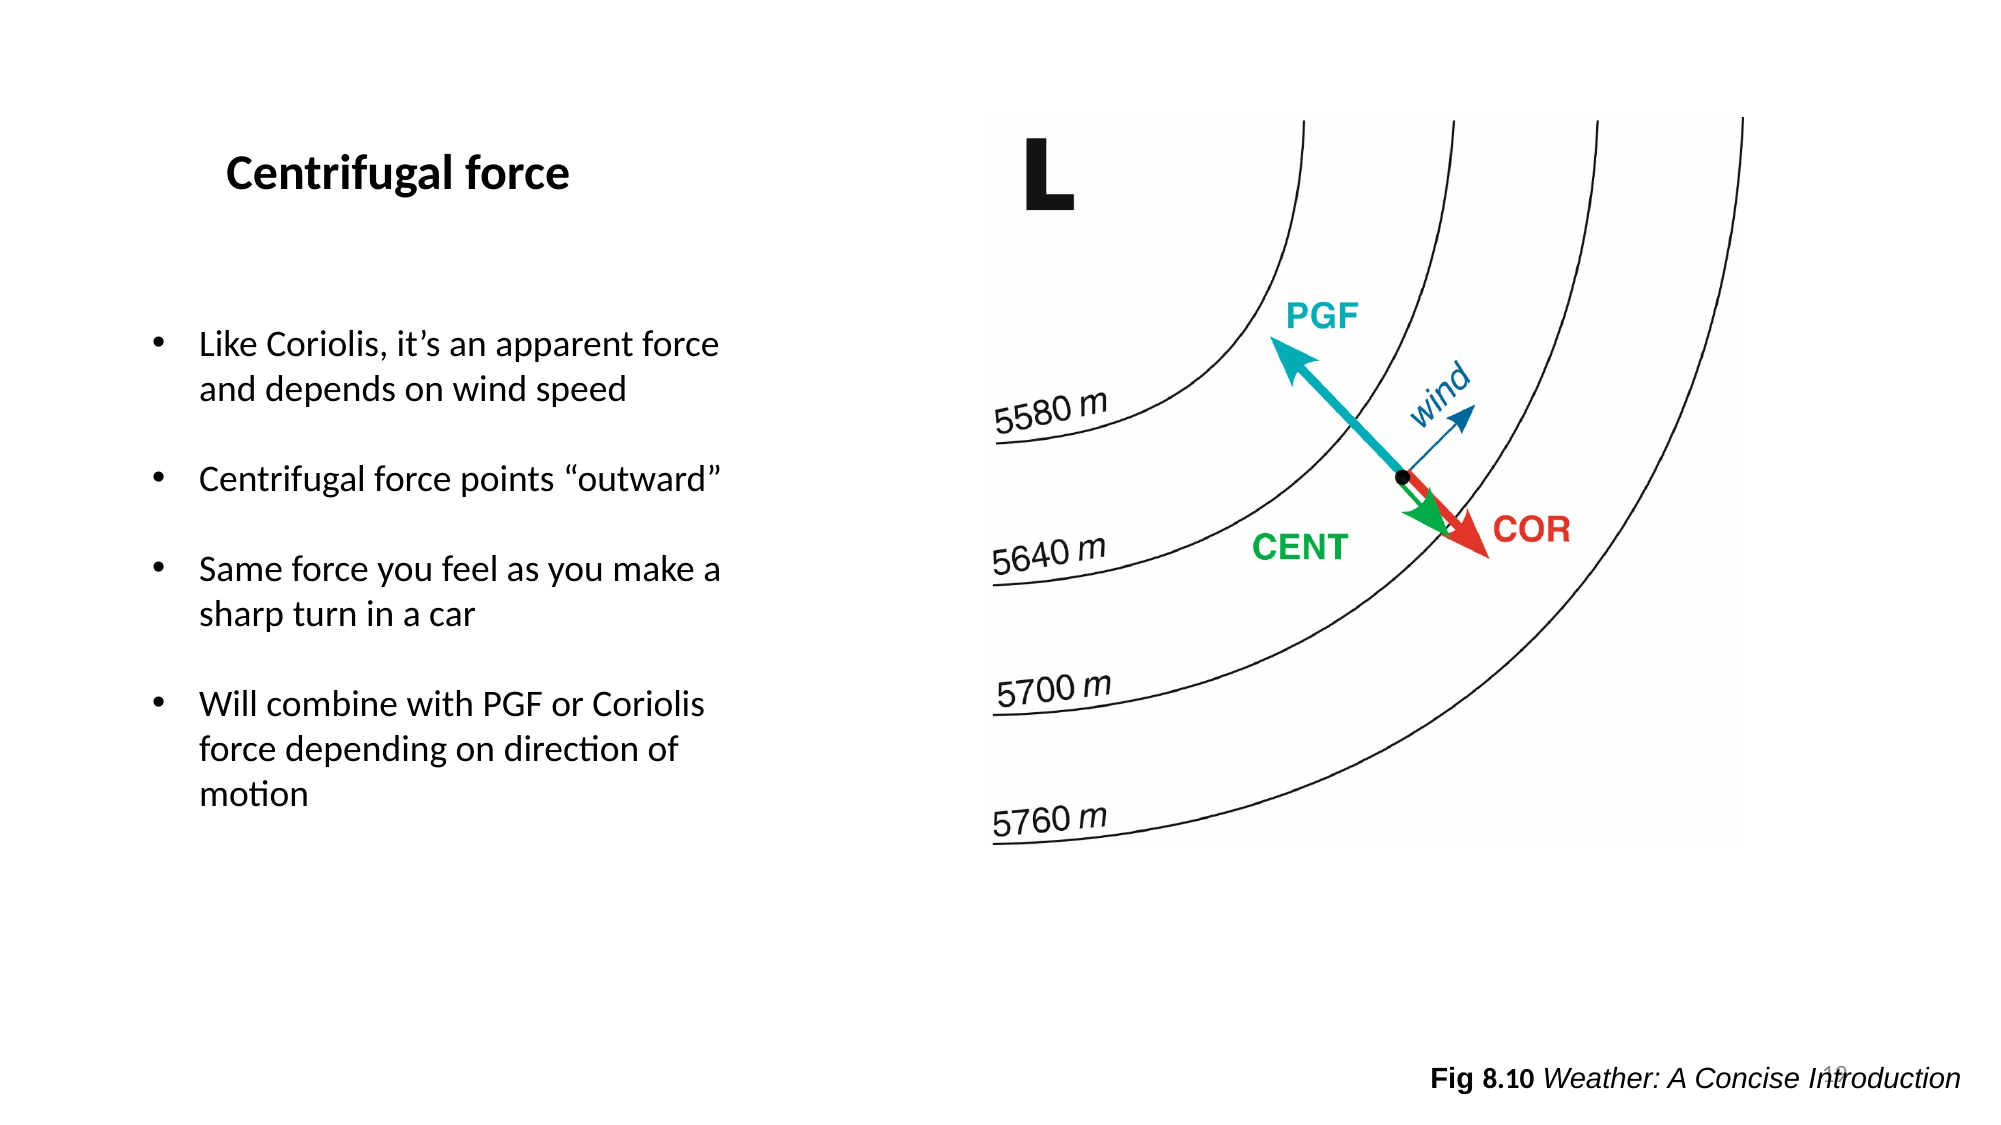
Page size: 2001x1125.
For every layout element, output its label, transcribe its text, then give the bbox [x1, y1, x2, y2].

text_box Centrifugal force [211, 131, 586, 207]
slide_number 19 [1412, 1042, 1863, 1103]
picture [988, 117, 1744, 845]
text_box Fig 8.10 Weather: A Concise Introduction [1415, 1052, 1977, 1102]
text_box Like Coriolis, it’s an apparent force and depends on wind speed Centrifugal force points “outward” Same force you feel as you make a sharp turn in a car Will combine with PGF or Coriolis force depending on direction of motion [137, 311, 747, 822]
